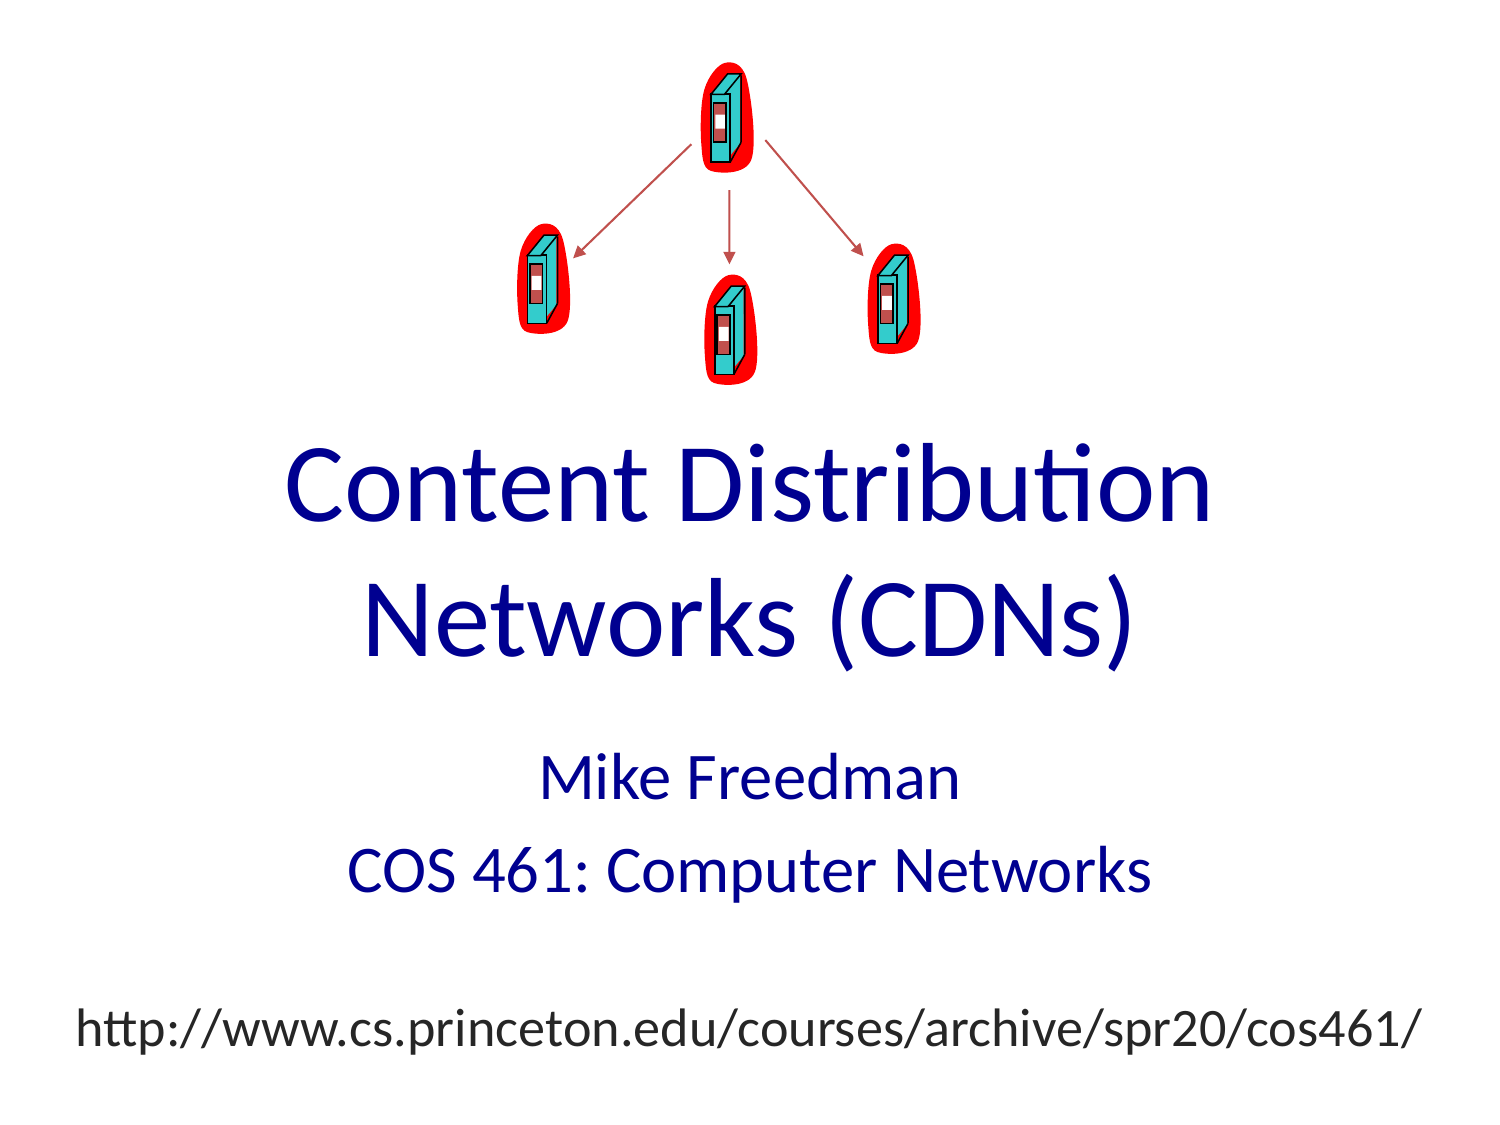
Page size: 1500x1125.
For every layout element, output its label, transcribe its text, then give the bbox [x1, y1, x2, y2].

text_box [703, 273, 762, 388]
text_box [723, 190, 736, 265]
subtitle Mike Freedman COS 461: Computer Networks http://www.cs.princeton.edu/courses/archive/spr20/cos461/ [0, 725, 1500, 1125]
text_box [578, 144, 692, 257]
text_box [516, 222, 574, 337]
text_box [765, 140, 862, 256]
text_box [699, 60, 758, 176]
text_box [866, 242, 925, 357]
title Content Distribution Networks (CDNs) [112, 450, 1388, 638]
